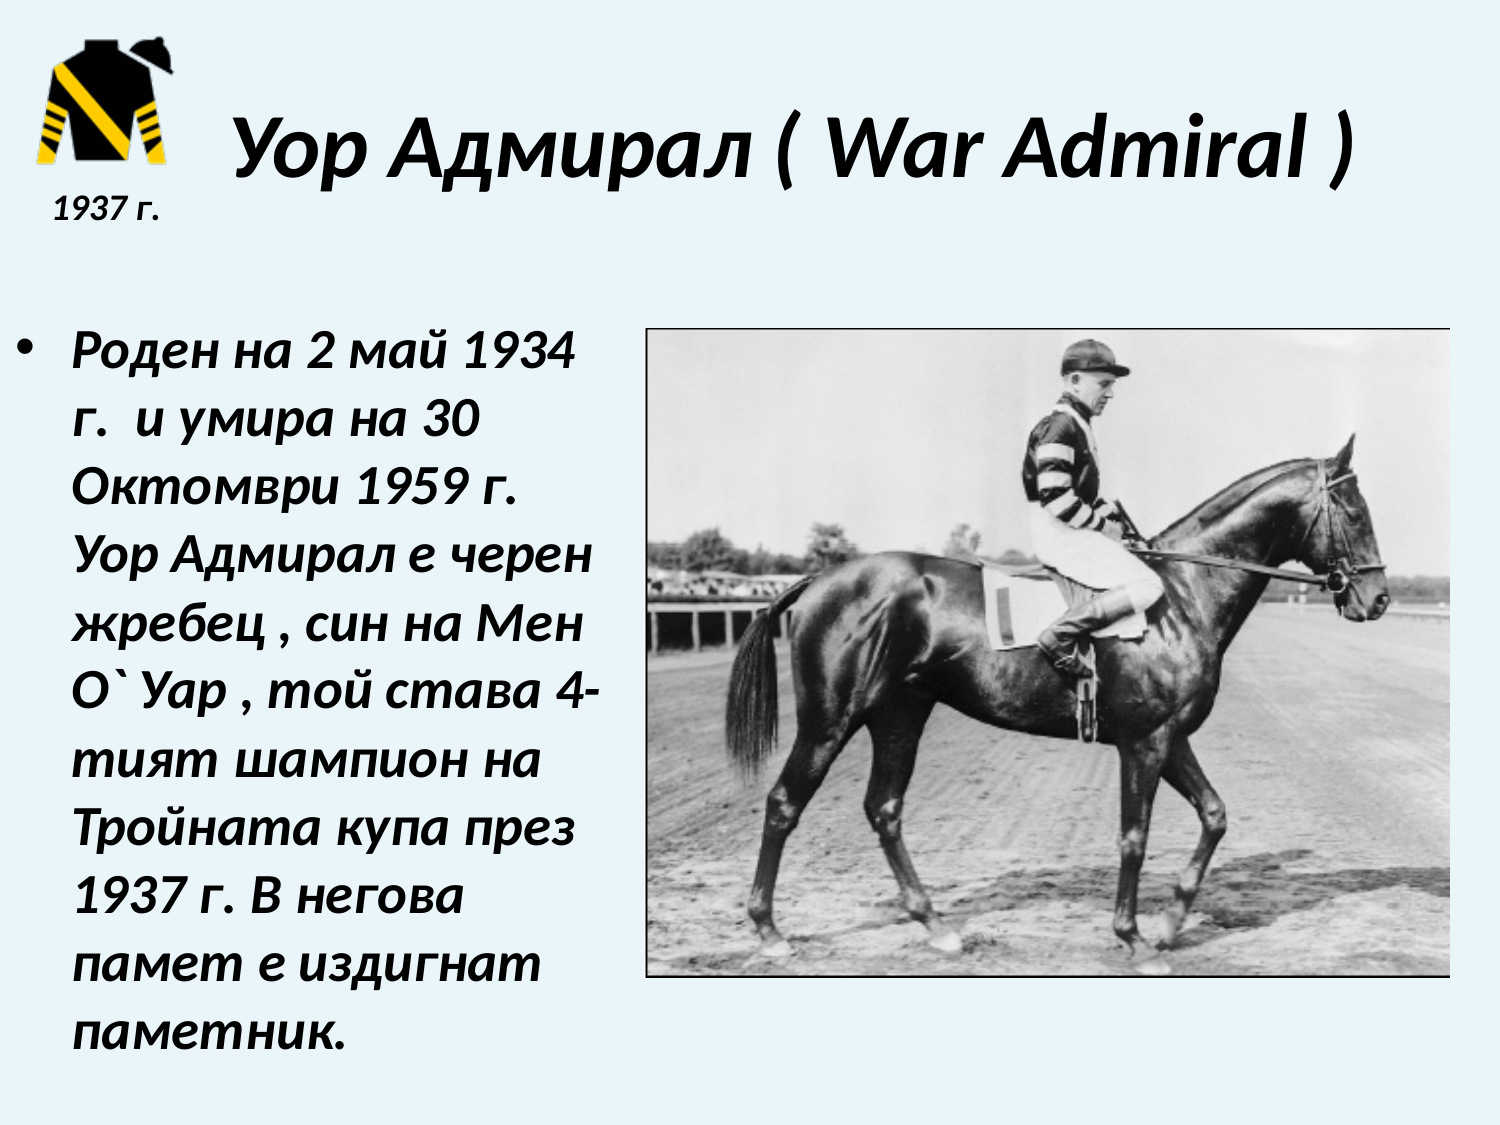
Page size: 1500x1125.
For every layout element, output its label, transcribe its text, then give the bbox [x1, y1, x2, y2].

text_box 1937 г. [36, 182, 176, 236]
list Роден на 2 май 1934 г. и умира на 30 Октомври 1959 г. Уор Адмирал е черен жребец , син на Мен О` Уар , той става 4-тият шампион на Тройната купа през 1937 г. В негова памет е издигнат паметник. [0, 304, 622, 1086]
picture [644, 327, 1450, 978]
title Уор Адмирал ( War Admiral ) [176, 46, 1468, 235]
picture [34, 34, 176, 176]
